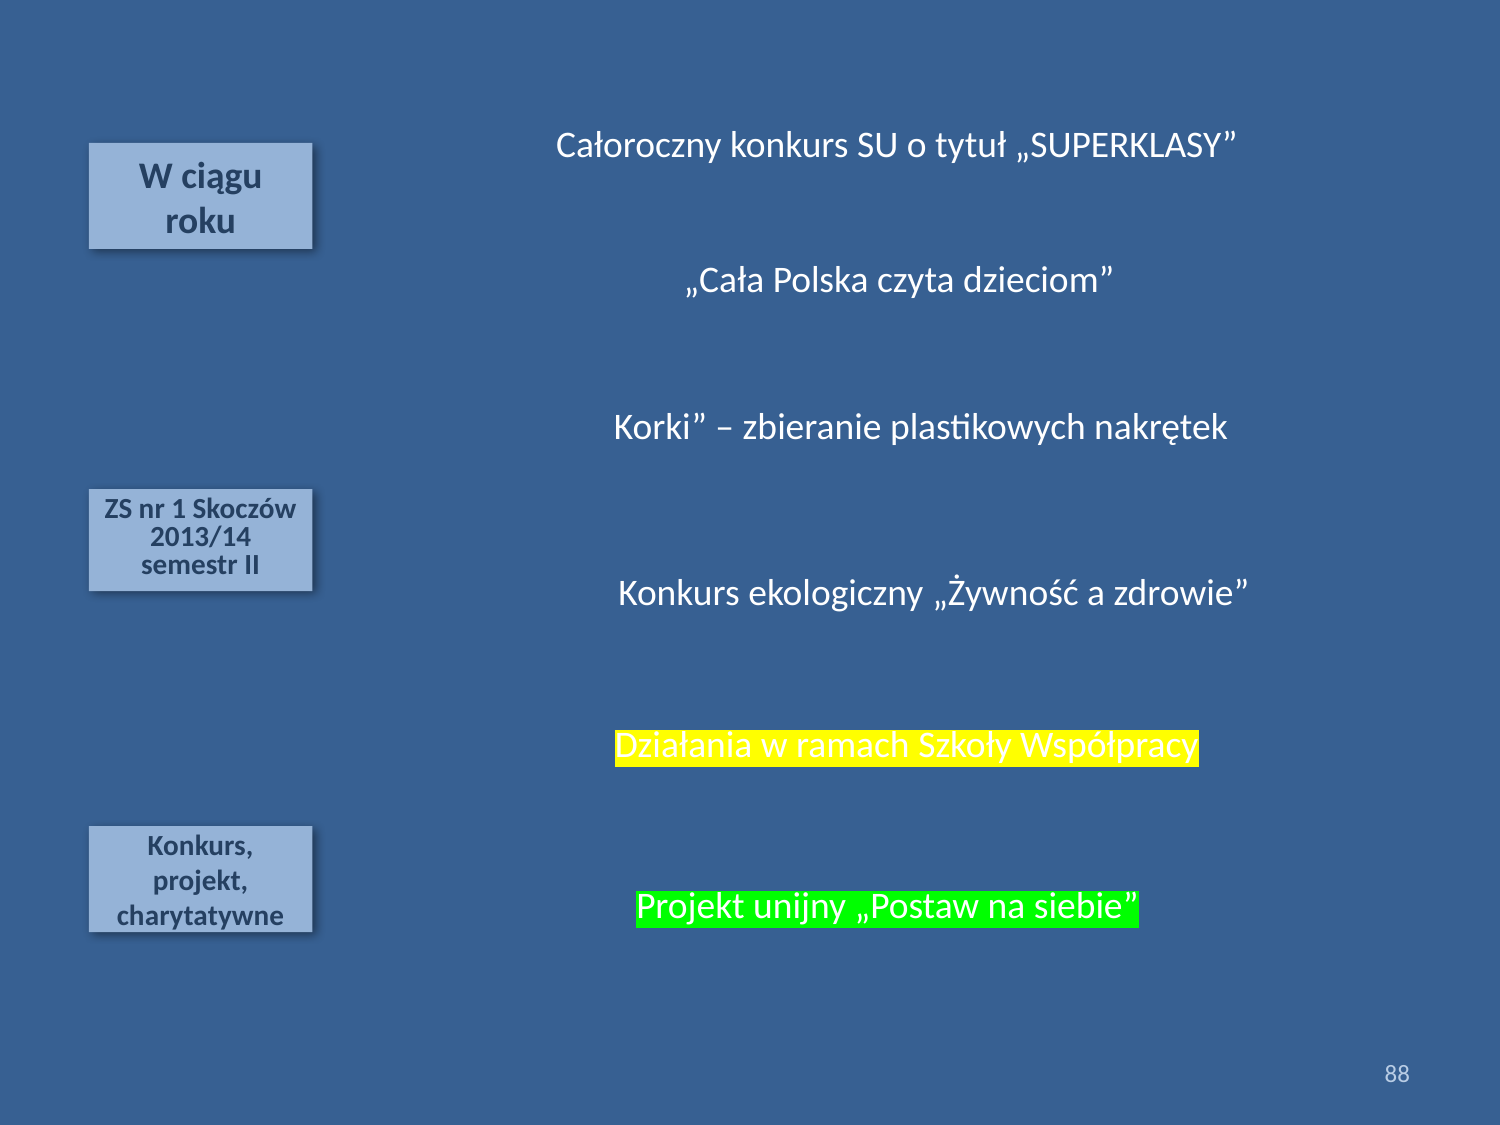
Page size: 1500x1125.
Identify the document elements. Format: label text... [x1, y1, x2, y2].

text_box Projekt unijny „Postaw na siebie” [560, 873, 1224, 934]
text_box W ciągu roku [88, 142, 313, 249]
text_box Konkurs ekologiczny „Żywność a zdrowie” [480, 560, 1387, 621]
text_box Całoroczny konkurs SU o tytuł „SUPERKLASY” [541, 112, 1318, 173]
text_box Konkurs, projekt, charytatywne [88, 826, 313, 933]
text_box „Cała Polska czyta dzieciom” [668, 247, 1139, 308]
slide_number 88 [1074, 1042, 1425, 1103]
text_box Korki” – zbieranie plastikowych nakrętek [599, 394, 1253, 455]
text_box Działania w ramach Szkoły Współpracy [481, 712, 1342, 773]
text_box ZS nr 1 Skoczów 2013/14 semestr II [88, 489, 313, 592]
